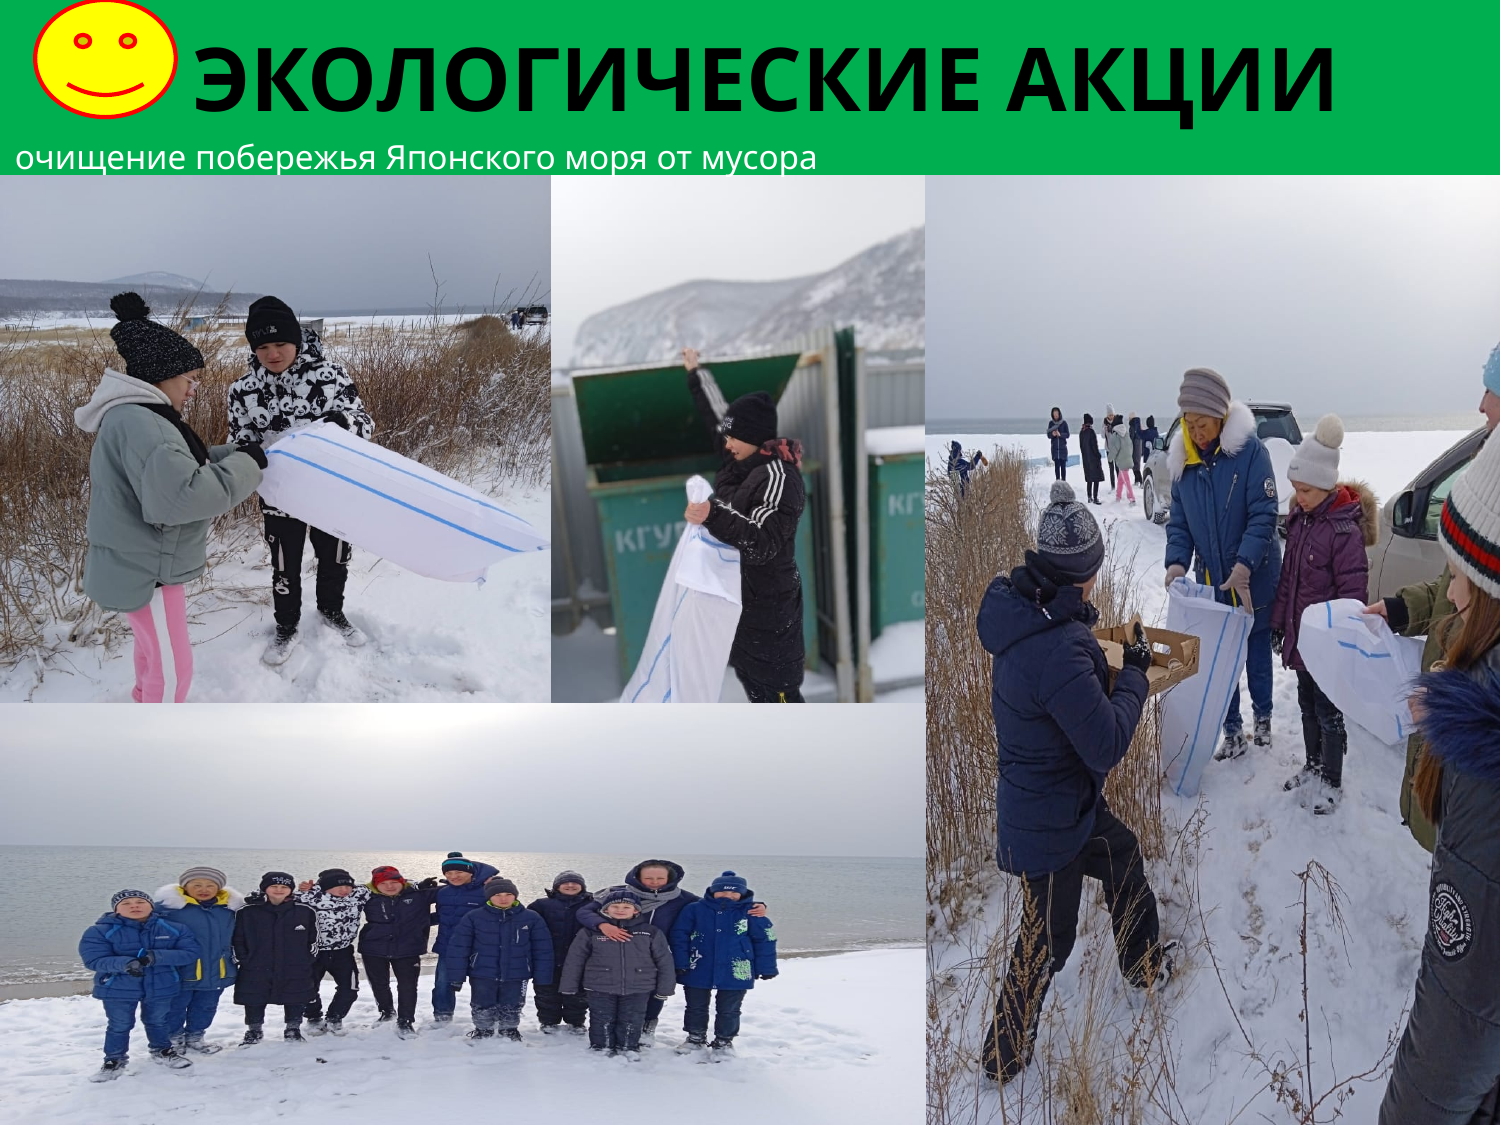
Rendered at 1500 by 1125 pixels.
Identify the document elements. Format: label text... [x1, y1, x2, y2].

text_box [33, 0, 178, 120]
title Экологические акции [128, 0, 1404, 128]
subtitle очищение побережья Японского моря от мусора [0, 128, 1500, 175]
picture [0, 175, 1500, 1125]
